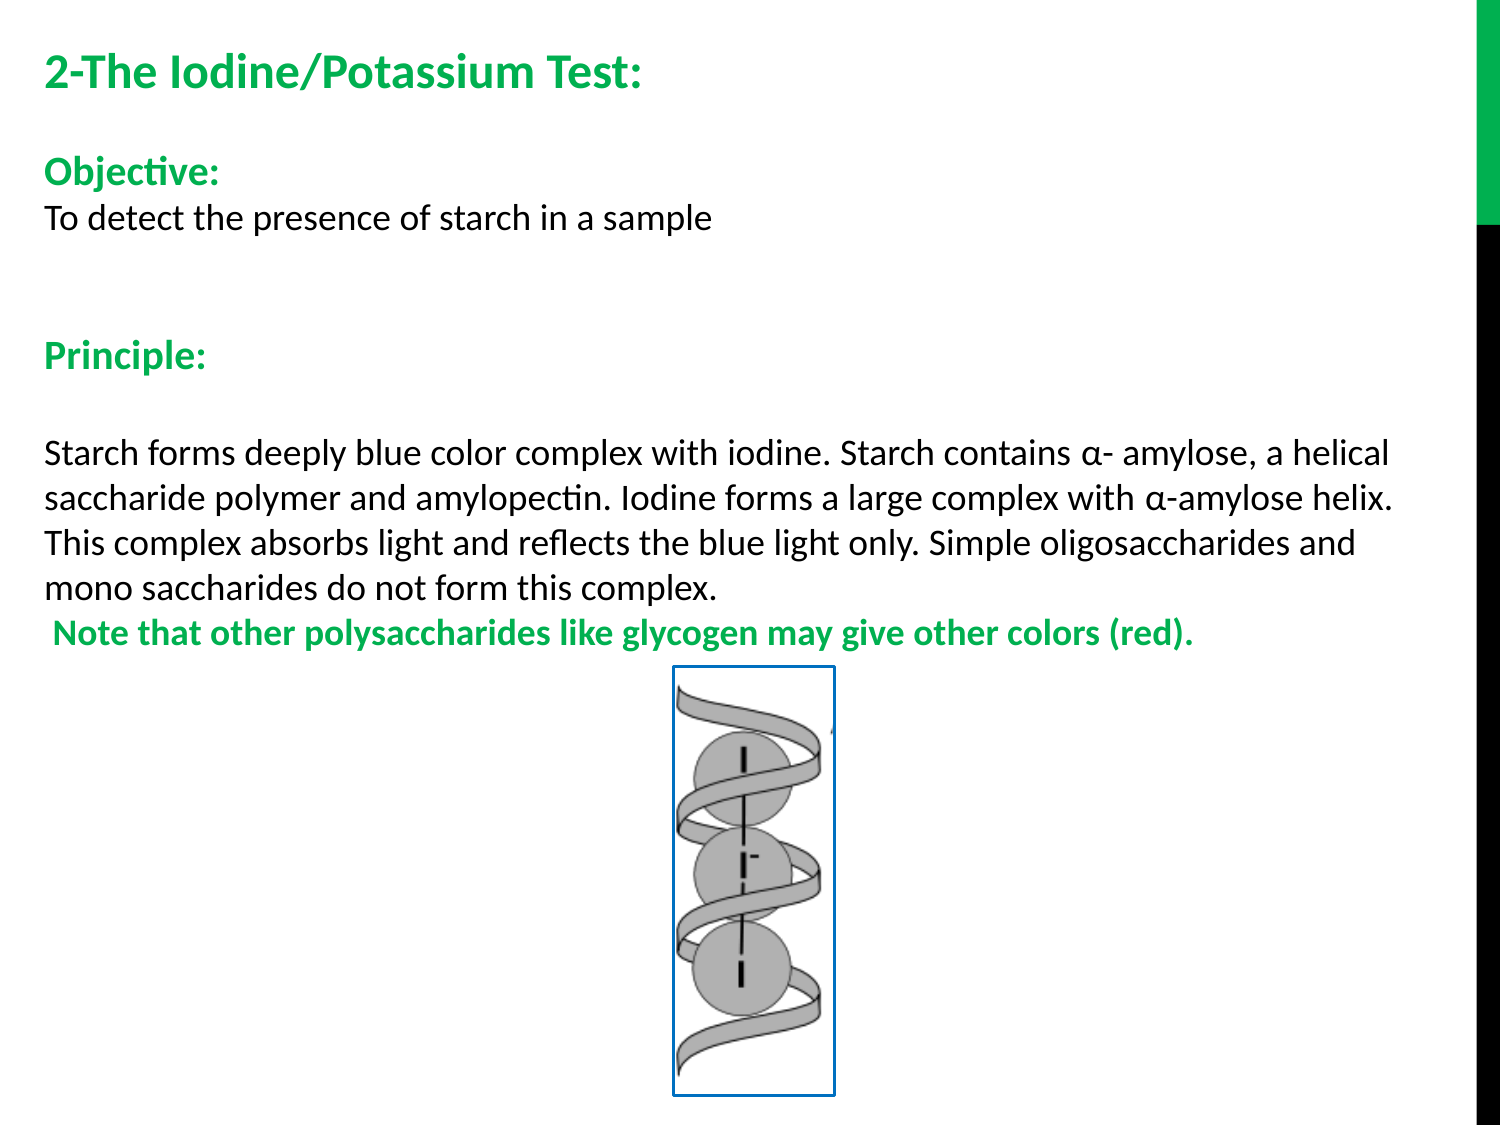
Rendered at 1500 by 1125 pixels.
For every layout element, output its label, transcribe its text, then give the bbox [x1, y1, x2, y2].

picture [674, 667, 834, 1095]
text_box 2-The Iodine/Potassium Test: Objective: To detect the presence of starch in a sample Principle: Starch forms deeply blue color complex with iodine. Starch contains α- amylose, a helical saccharide polymer and amylopectin. Iodine forms a large complex with α-amylose helix. This complex absorbs light and reflects the blue light only. Simple oligosaccharides and mono saccharides do not form this complex. Note that other polysaccharides like glycogen may give other colors (red). [29, 30, 1459, 706]
